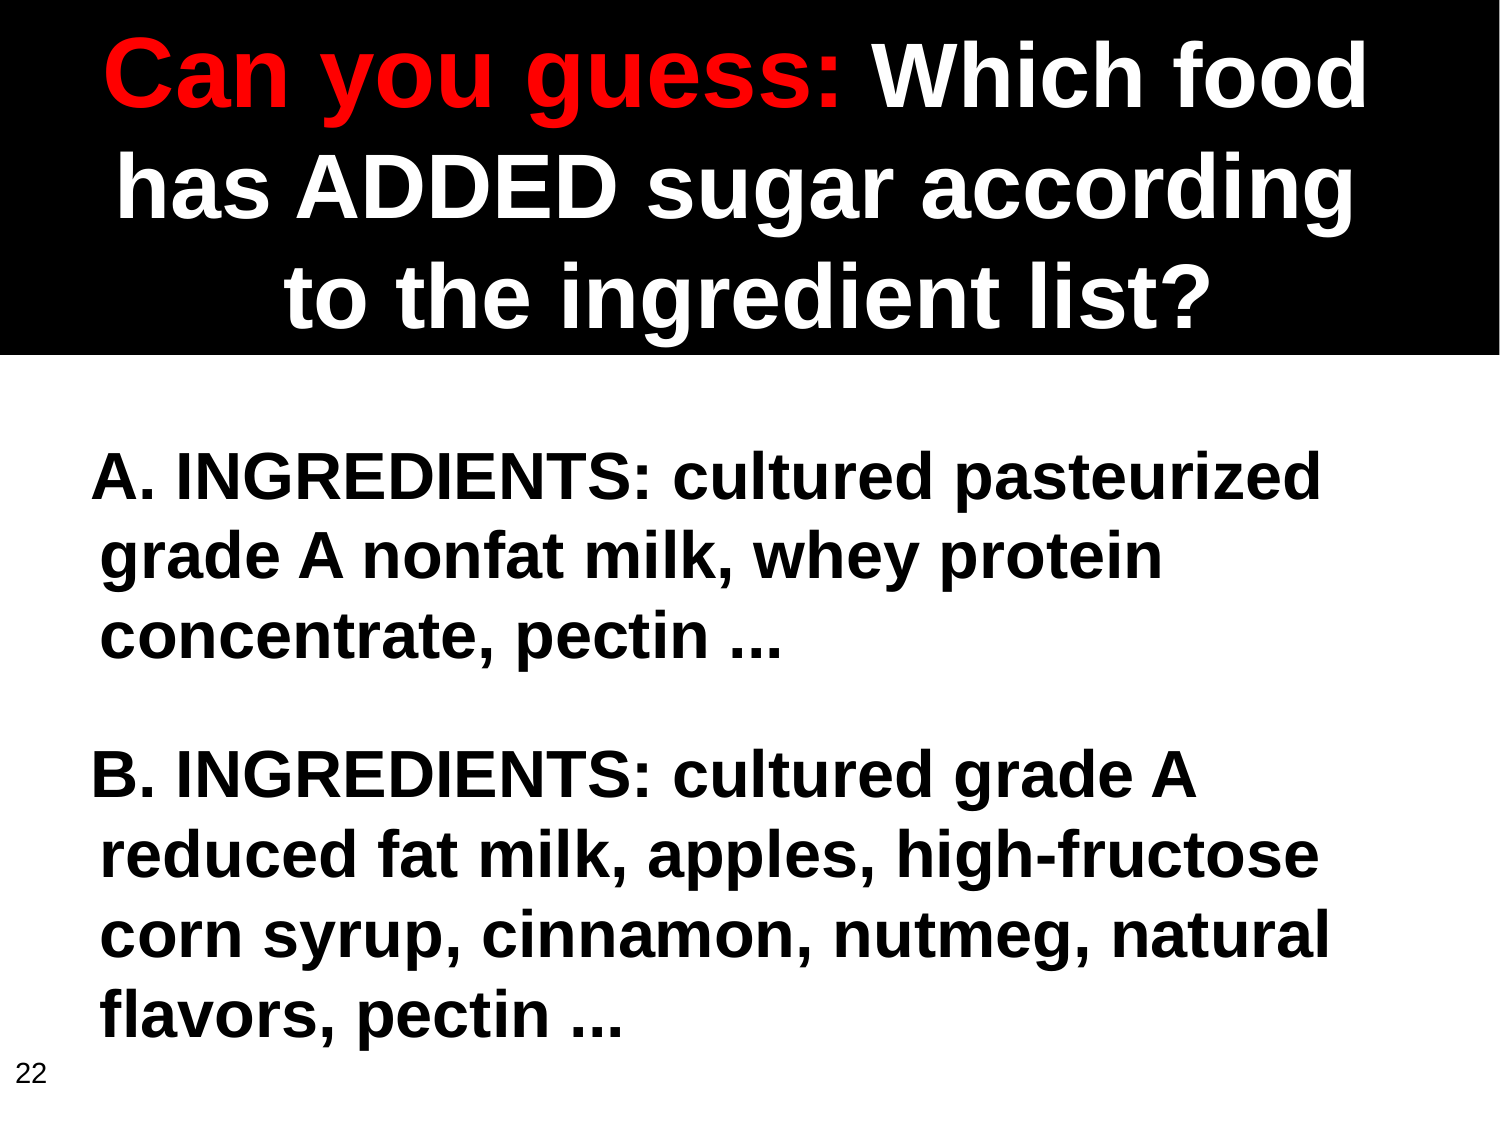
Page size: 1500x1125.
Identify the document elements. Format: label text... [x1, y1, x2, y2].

slide_number 22 [0, 1046, 351, 1125]
text_box A. INGREDIENTS: cultured pasteurized grade A nonfat milk, whey protein concentrate, pectin ... B. INGREDIENTS: cultured grade A reduced fat milk, apples, high-fructose corn syrup, cinnamon, nutmeg, natural flavors, pectin ... [75, 425, 1424, 1058]
text_box Can you guess: Which food has ADDED sugar according to the ingredient list? [0, 0, 1500, 355]
